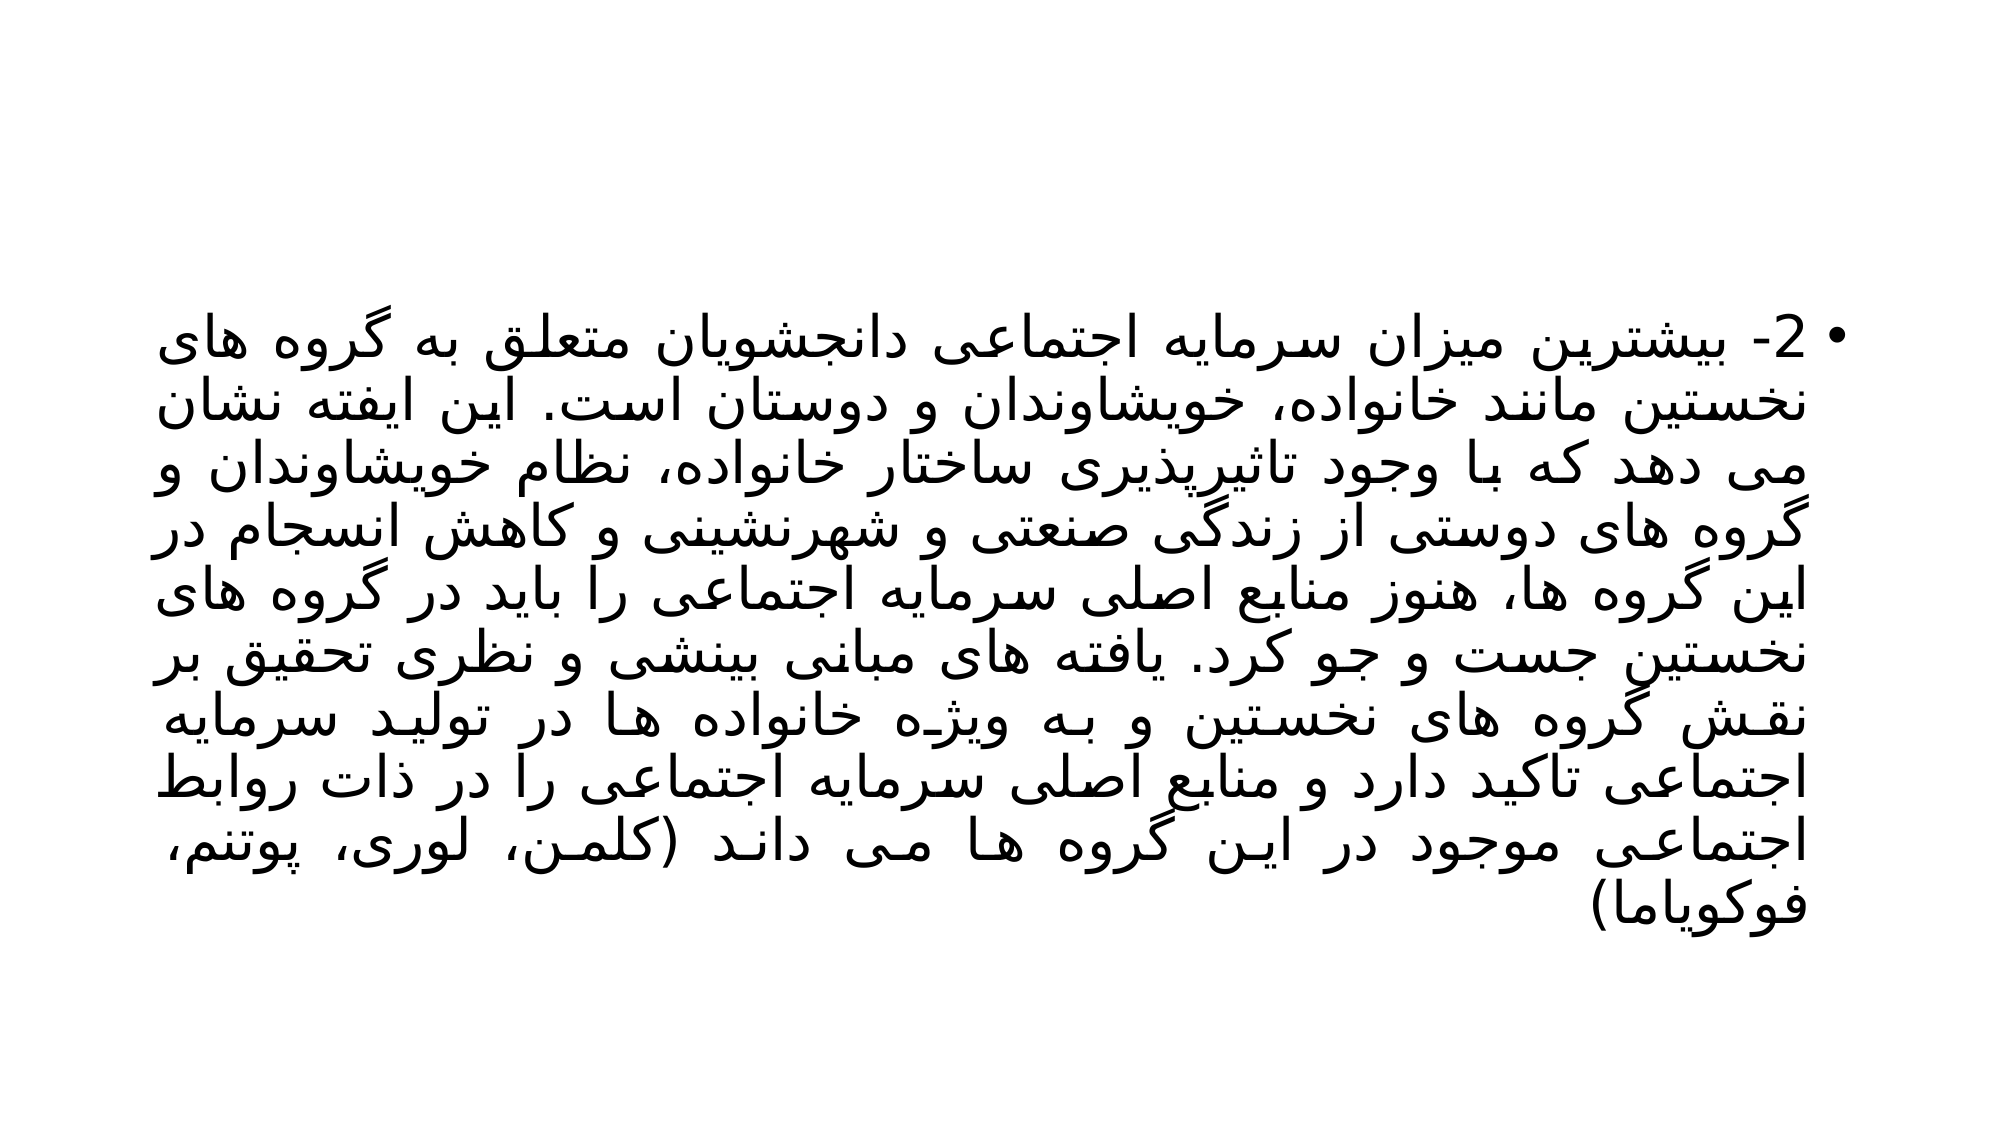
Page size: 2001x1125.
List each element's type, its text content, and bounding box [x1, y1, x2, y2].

list 2- بیشترین میزان سرمایه اجتماعی دانجشویان متعلق به گروه های نخستین مانند خانواده، خویشاوندان و دوستان است. این ایفته نشان می دهد که با وجود تاثیرپذیری ساختار خانواده، نظام خویشاوندان و گروه های دوستی از زندگی صنعتی و شهرنشینی و کاهش انسجام در این گروه ها، هنوز منابع اصلی سرمایه اجتماعی را باید در گروه های نخستین جست و جو کرد. یافته های مبانی بینشی و نظری تحقیق بر نقش گروه های نخستین و به ویژه خانواده ها در تولید سرمایه اجتماعی تاکید دارد و منابع اصلی سرمایه اجتماعی را در ذات روابط اجتماعی موجود در این گروه ها می داند (کلمن، لوری، پوتنم، فوکویاما) [137, 299, 1863, 1014]
